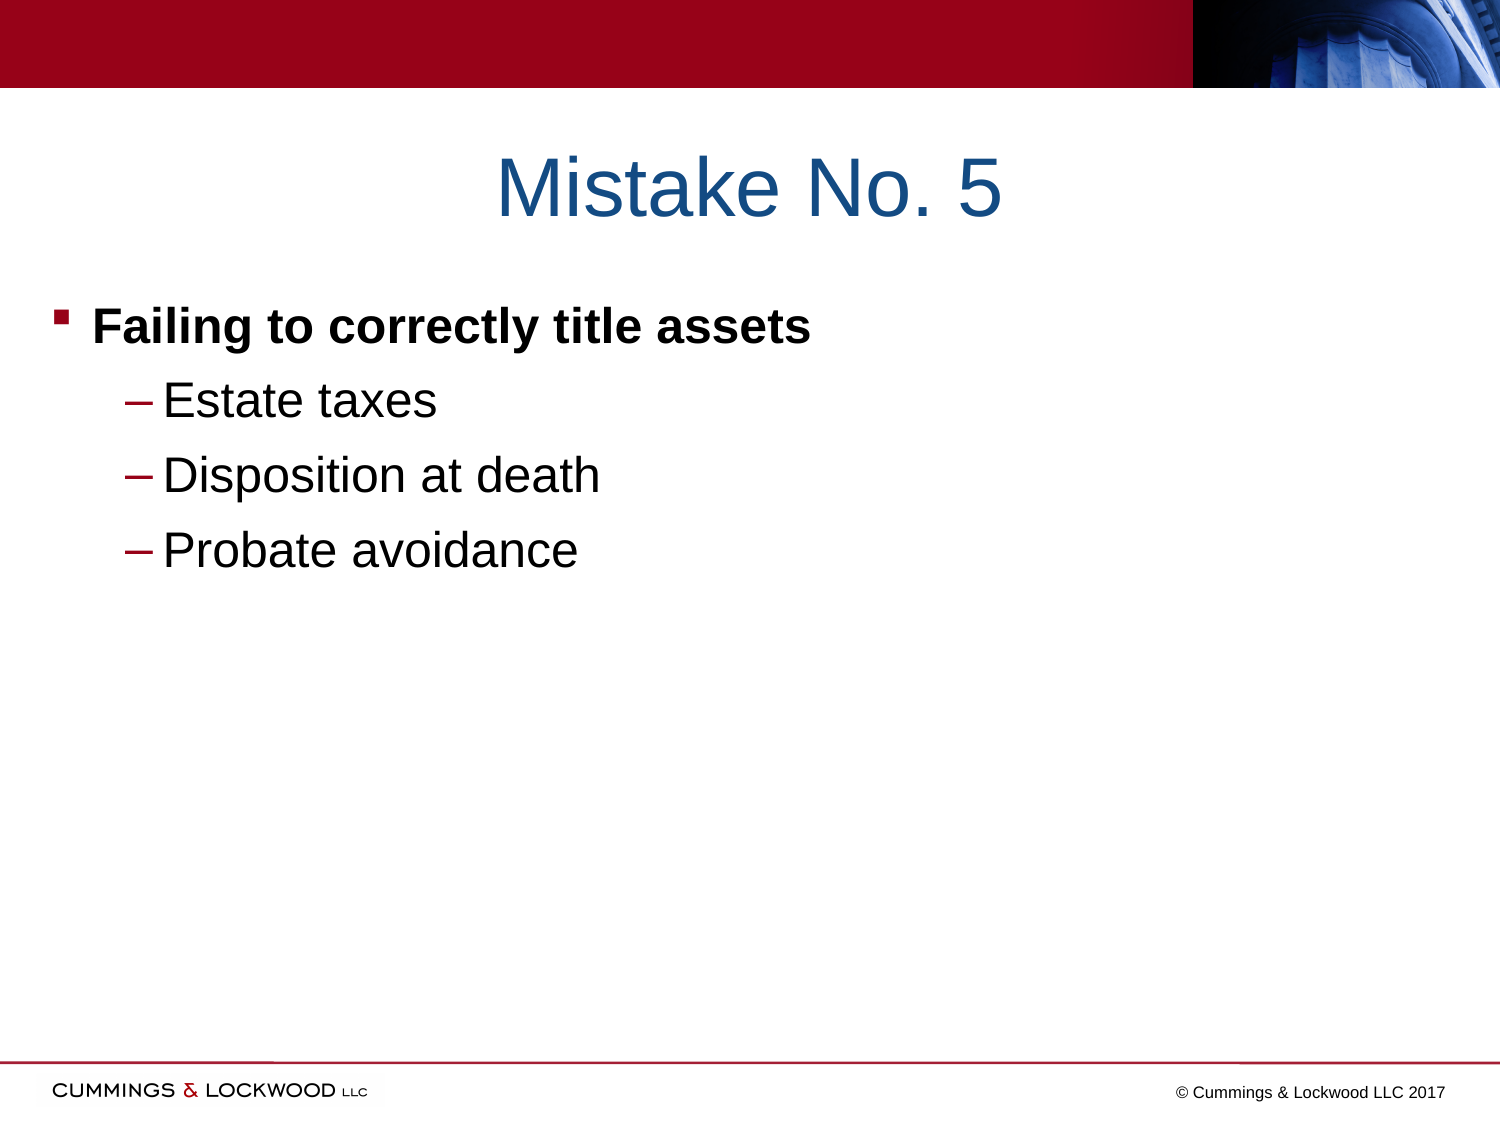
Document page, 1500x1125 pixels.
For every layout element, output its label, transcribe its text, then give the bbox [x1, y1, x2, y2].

title Mistake No. 5 [50, 90, 1450, 290]
list Failing to correctly title assets Estate taxes Disposition at death Probate avoidance [50, 299, 1450, 1014]
picture [1193, 0, 1500, 88]
picture [36, 1073, 385, 1107]
